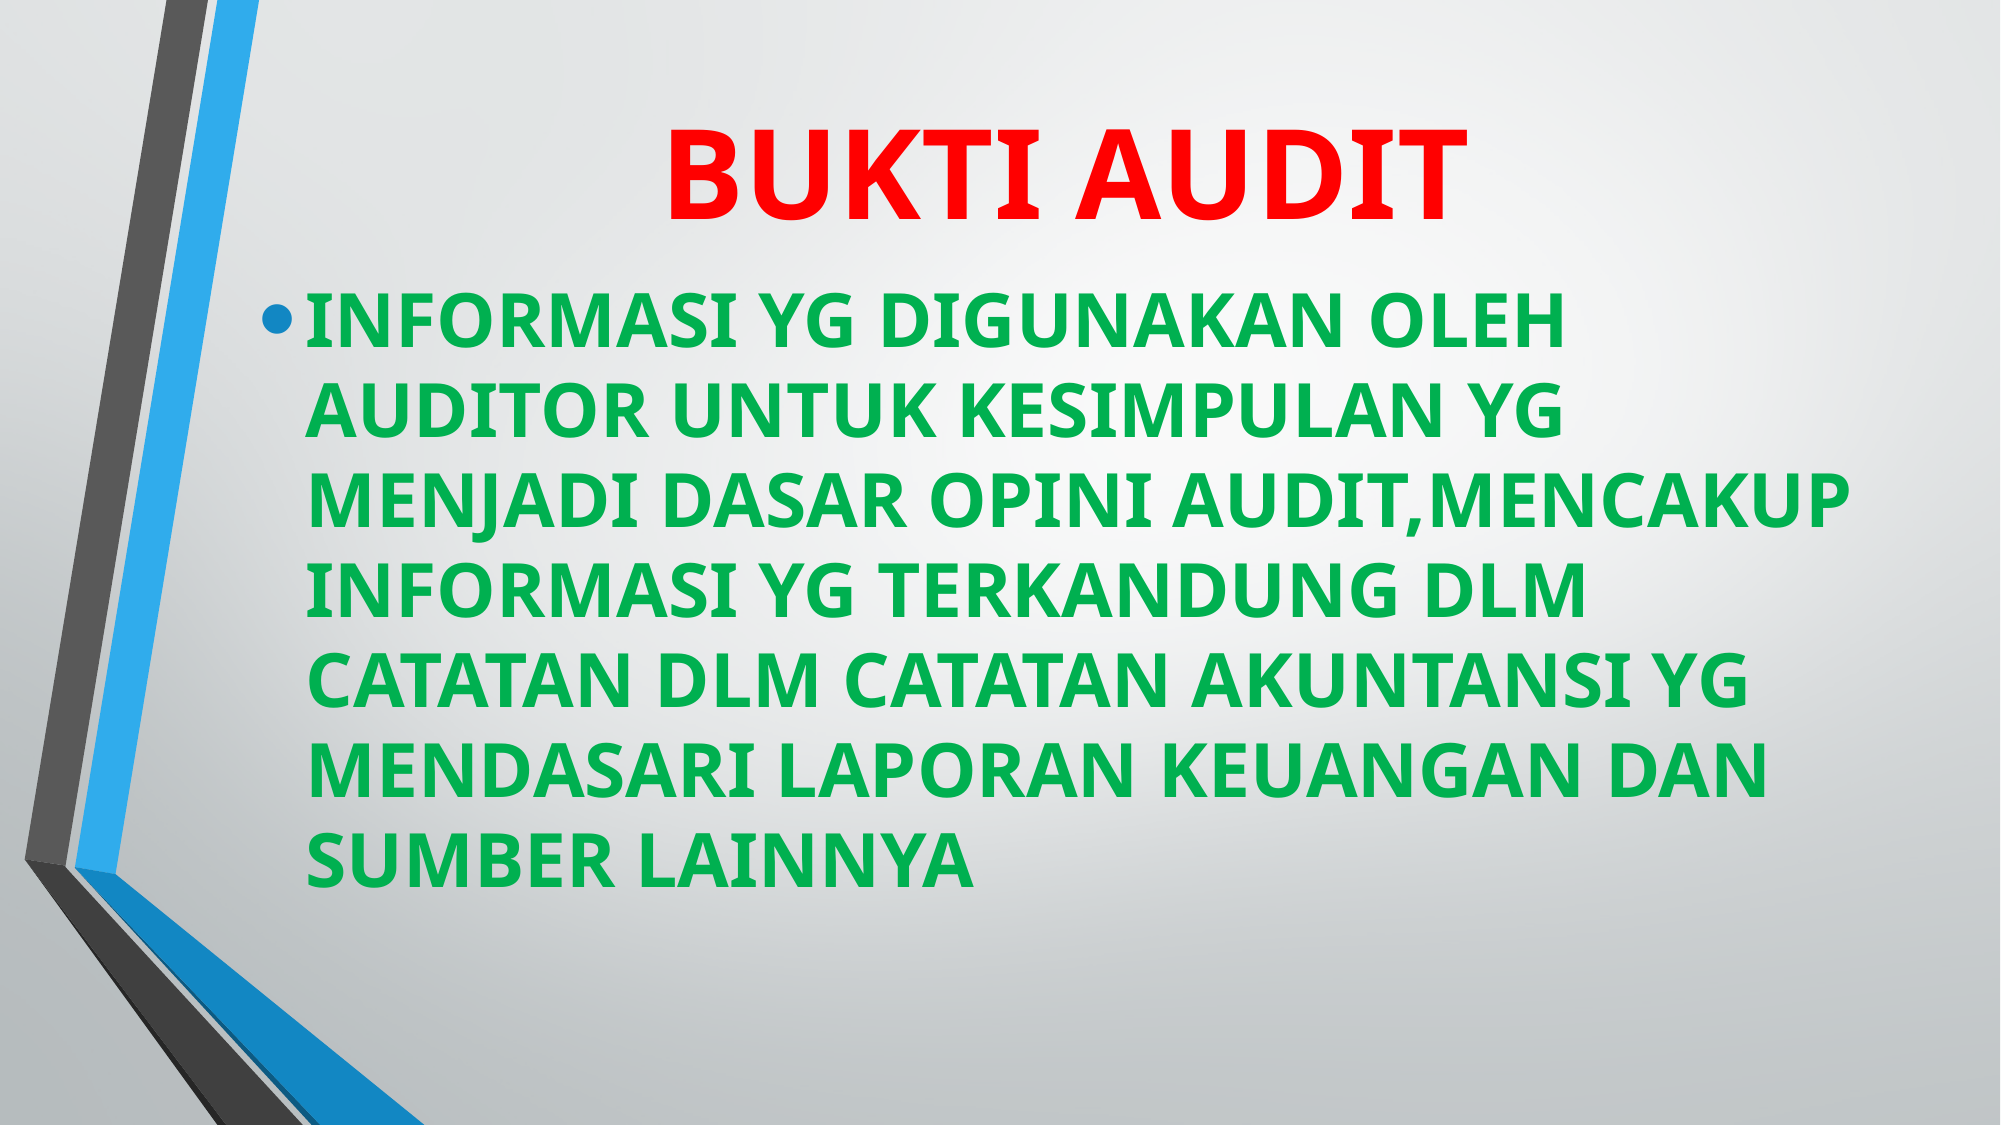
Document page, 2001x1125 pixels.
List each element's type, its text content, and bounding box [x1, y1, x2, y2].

list INFORMASI YG DIGUNAKAN OLEH AUDITOR UNTUK KESIMPULAN YG MENJADI DASAR OPINI AUDIT,MENCAKUP INFORMASI YG TERKANDUNG DLM CATATAN DLM CATATAN AKUNTANSI YG MENDASARI LAPORAN KEUANGAN DAN SUMBER LAINNYA [243, 226, 1887, 950]
title BUKTI AUDIT [243, 112, 1887, 226]
